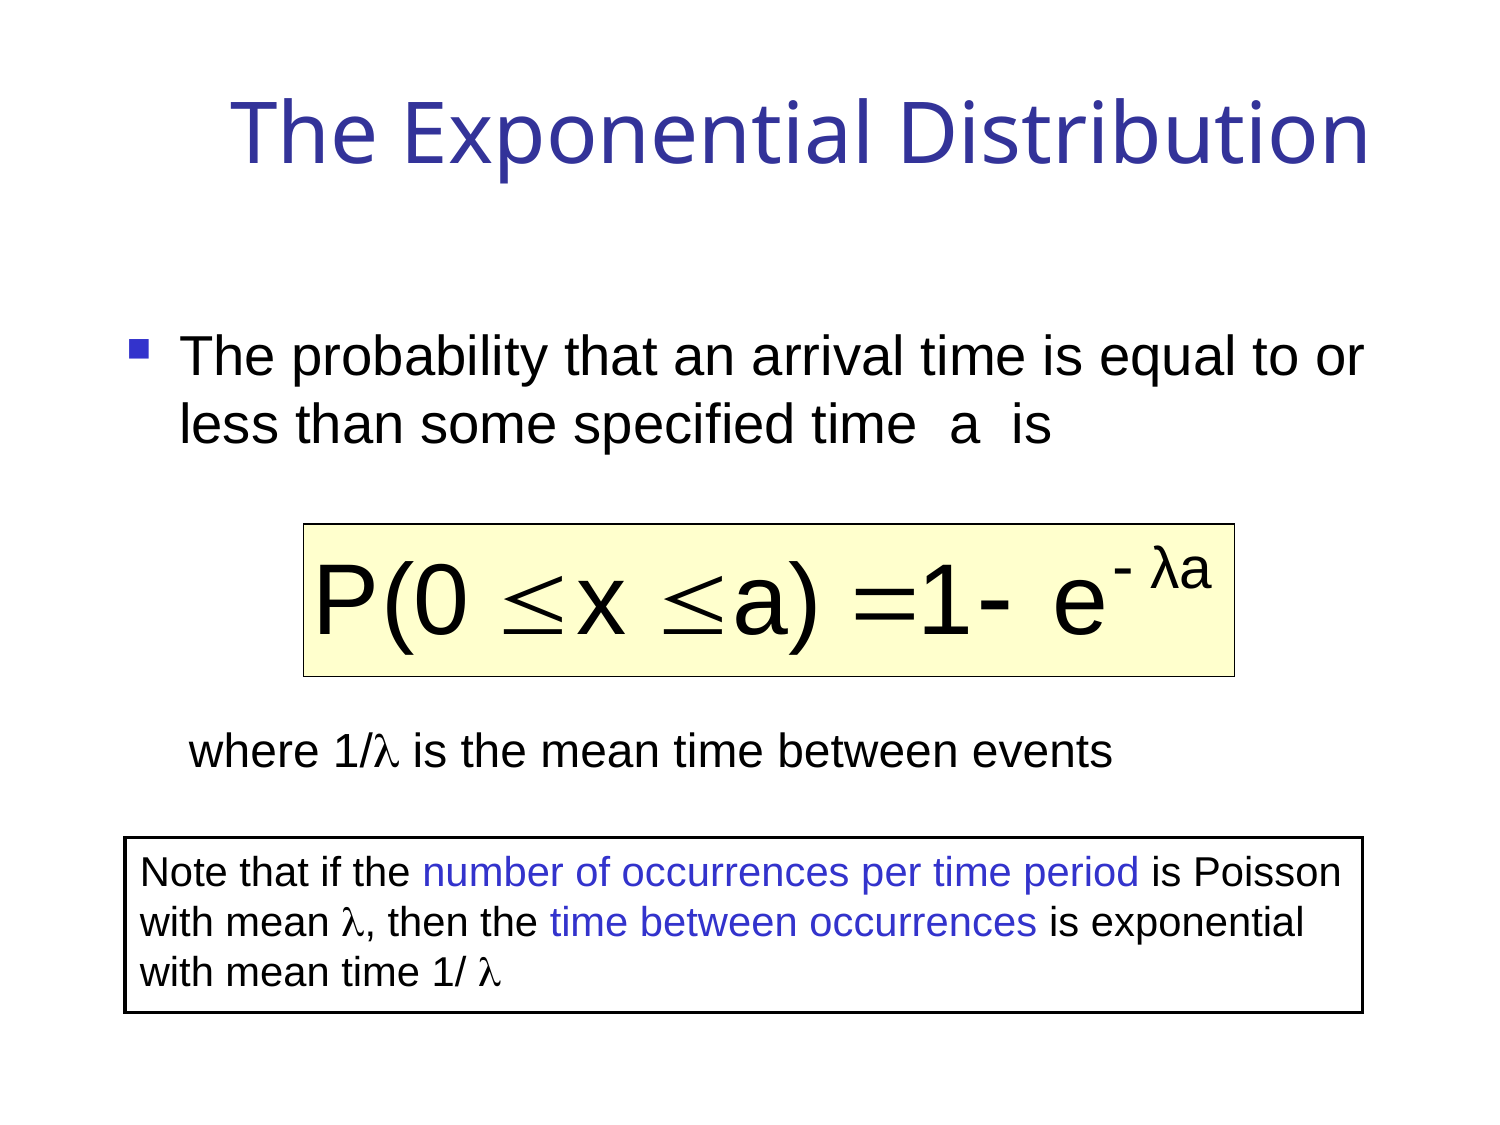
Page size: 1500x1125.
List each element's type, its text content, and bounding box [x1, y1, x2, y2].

title The Exponential Distribution [162, 62, 1441, 188]
text_box where 1/ is the mean time between events [174, 712, 1300, 788]
text_box [125, 837, 1363, 1013]
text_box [303, 524, 1234, 676]
list The probability that an arrival time is equal to or less than some specified time a is [112, 312, 1438, 588]
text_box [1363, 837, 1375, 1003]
